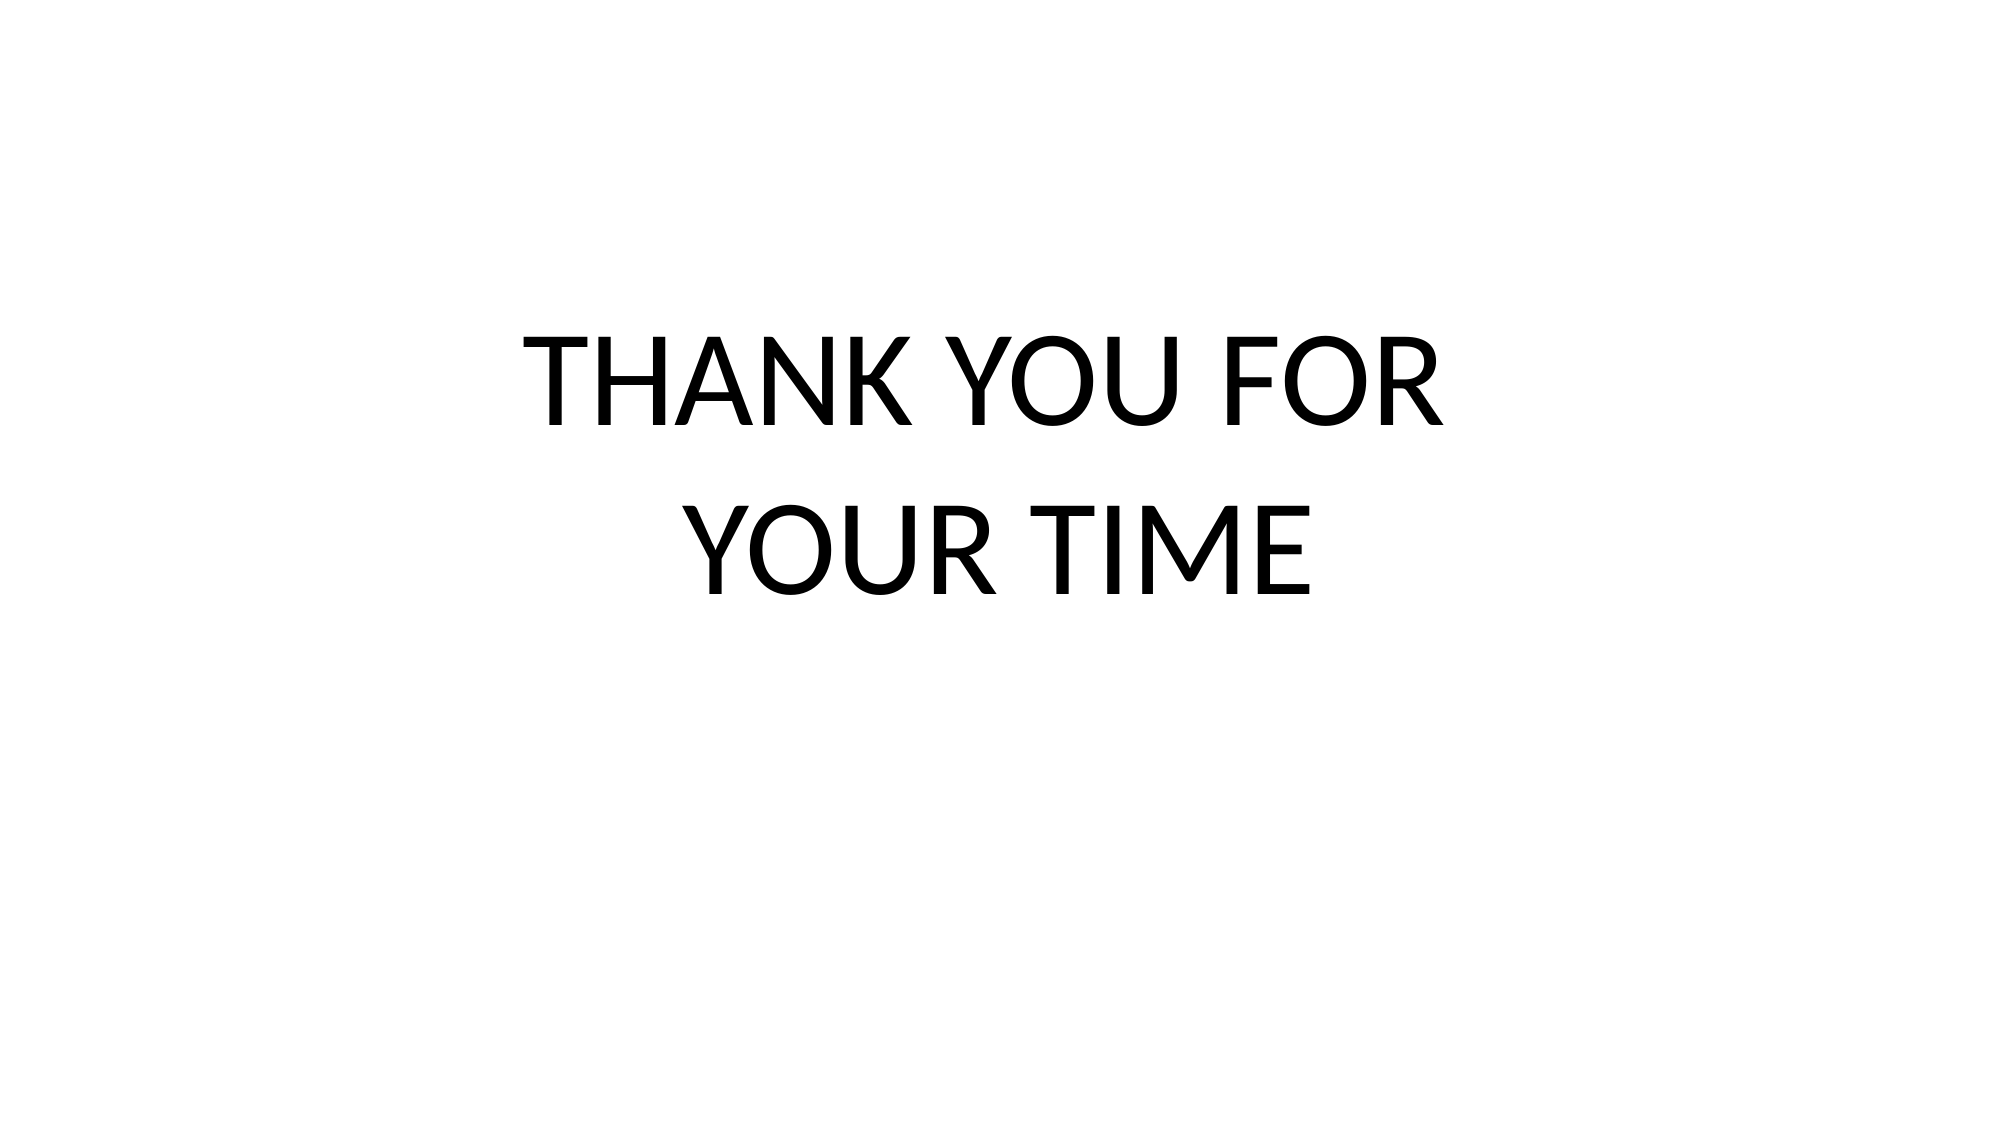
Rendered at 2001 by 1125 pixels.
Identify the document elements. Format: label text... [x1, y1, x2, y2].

list THANK YOU FOR YOUR TIME [137, 299, 1863, 1014]
